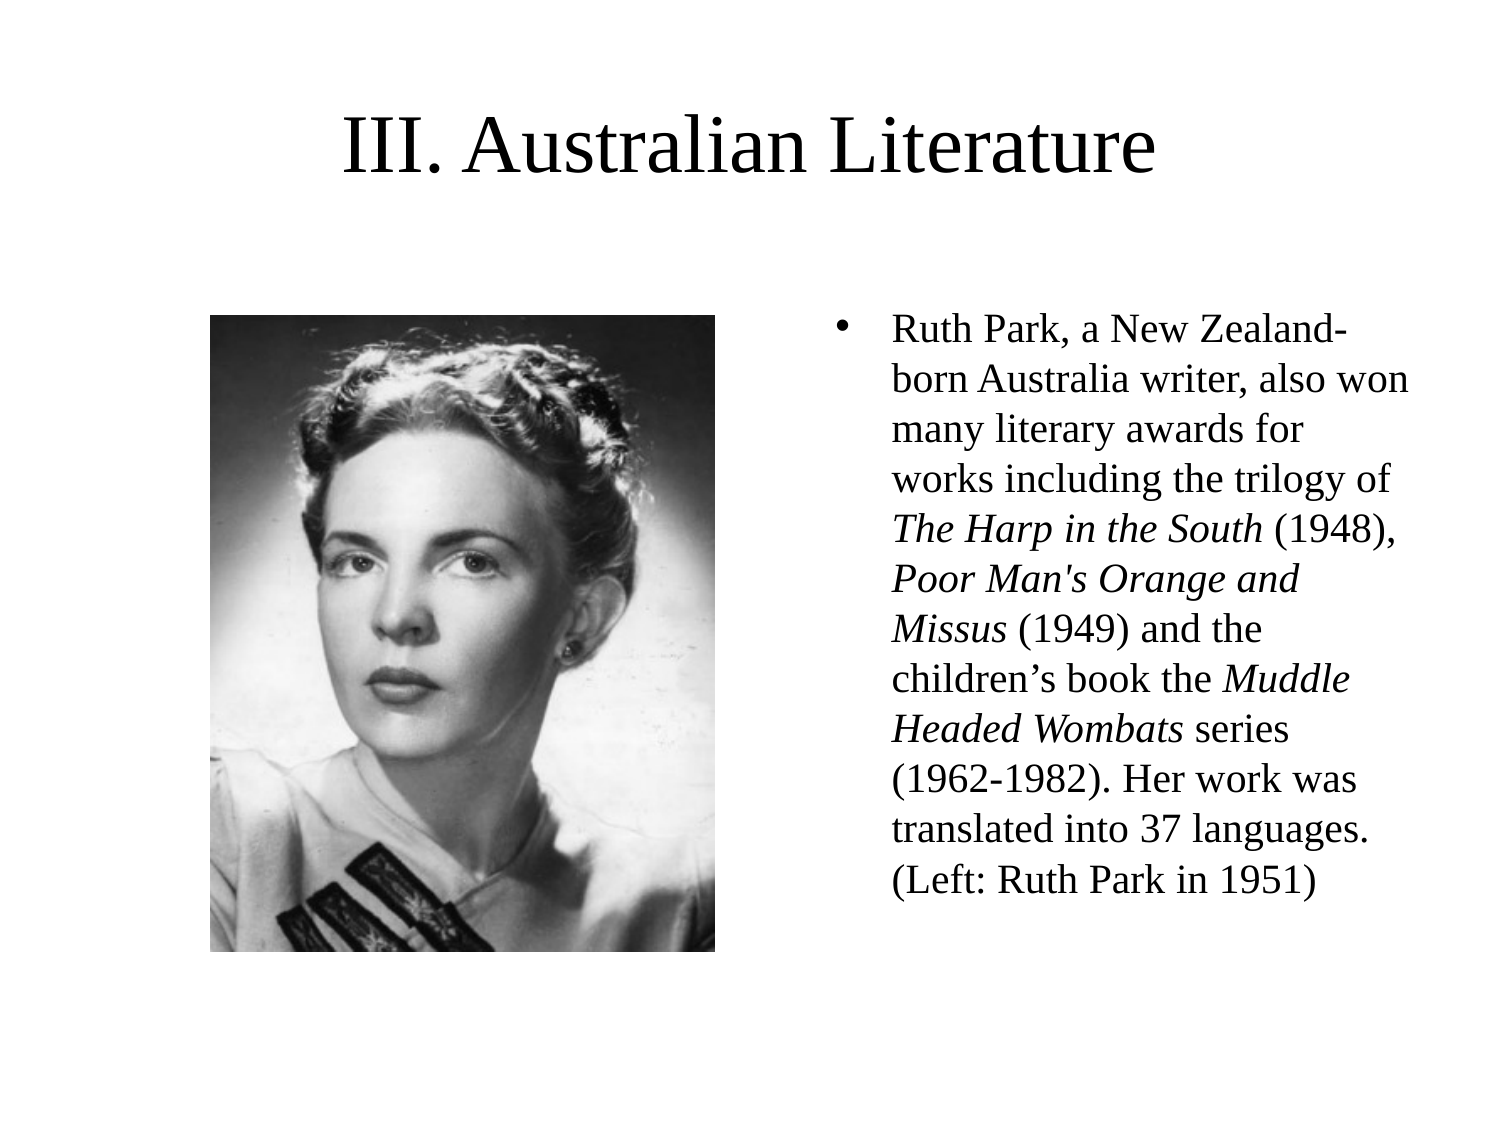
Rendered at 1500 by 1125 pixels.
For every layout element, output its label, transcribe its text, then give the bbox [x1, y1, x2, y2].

list Ruth Park, a New Zealand-born Australia writer, also won many literary awards for works including the trilogy of The Harp in the South (1948), Poor Man's Orange and Missus (1949) and the children’s book the Muddle Headed Wombats series (1962-1982). Her work was translated into 37 languages. (Left: Ruth Park in 1951) [820, 292, 1425, 1005]
title III. Australian Literature [75, 45, 1425, 233]
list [210, 315, 716, 952]
